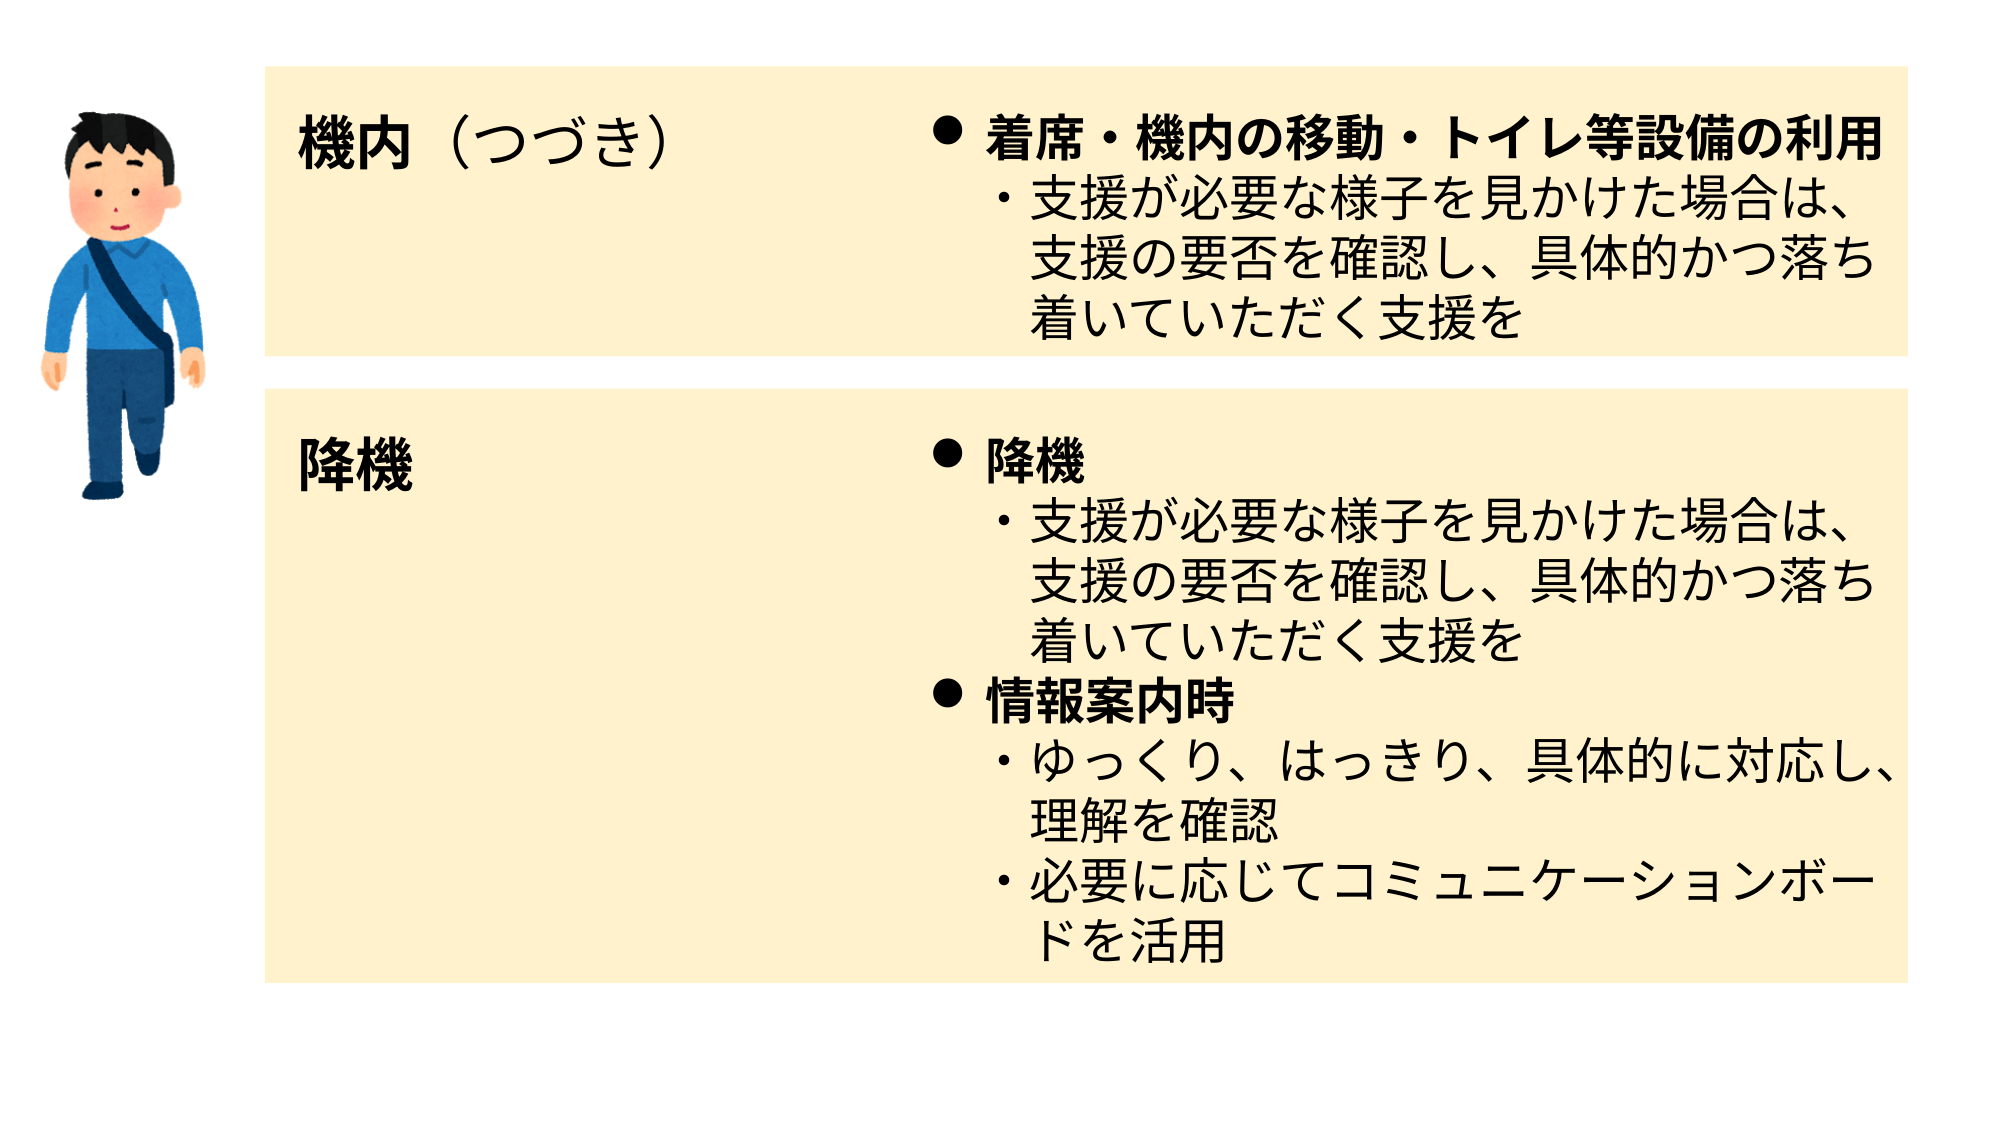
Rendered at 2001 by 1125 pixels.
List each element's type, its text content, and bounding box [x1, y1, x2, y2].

text_box 機内（つづき） [282, 98, 849, 184]
text_box [264, 65, 1909, 357]
text_box [264, 388, 1909, 984]
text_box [35, 92, 217, 514]
text_box 着席・機内の移動・トイレ等設備の利用 ・支援が必要な様子を見かけた場合は、 支援の要否を確認し、具体的かつ落ち 着いていただく支援を [914, 98, 1926, 354]
text_box 降機 [282, 421, 849, 506]
text_box 降機 ・支援が必要な様子を見かけた場合は、 支援の要否を確認し、具体的かつ落ち 着いていただく支援を 情報案内時 ・ゆっくり、はっきり、具体的に対応し、 理解を確認 ・必要に応じてコミュニケーションボー ドを活用 [914, 422, 1908, 978]
